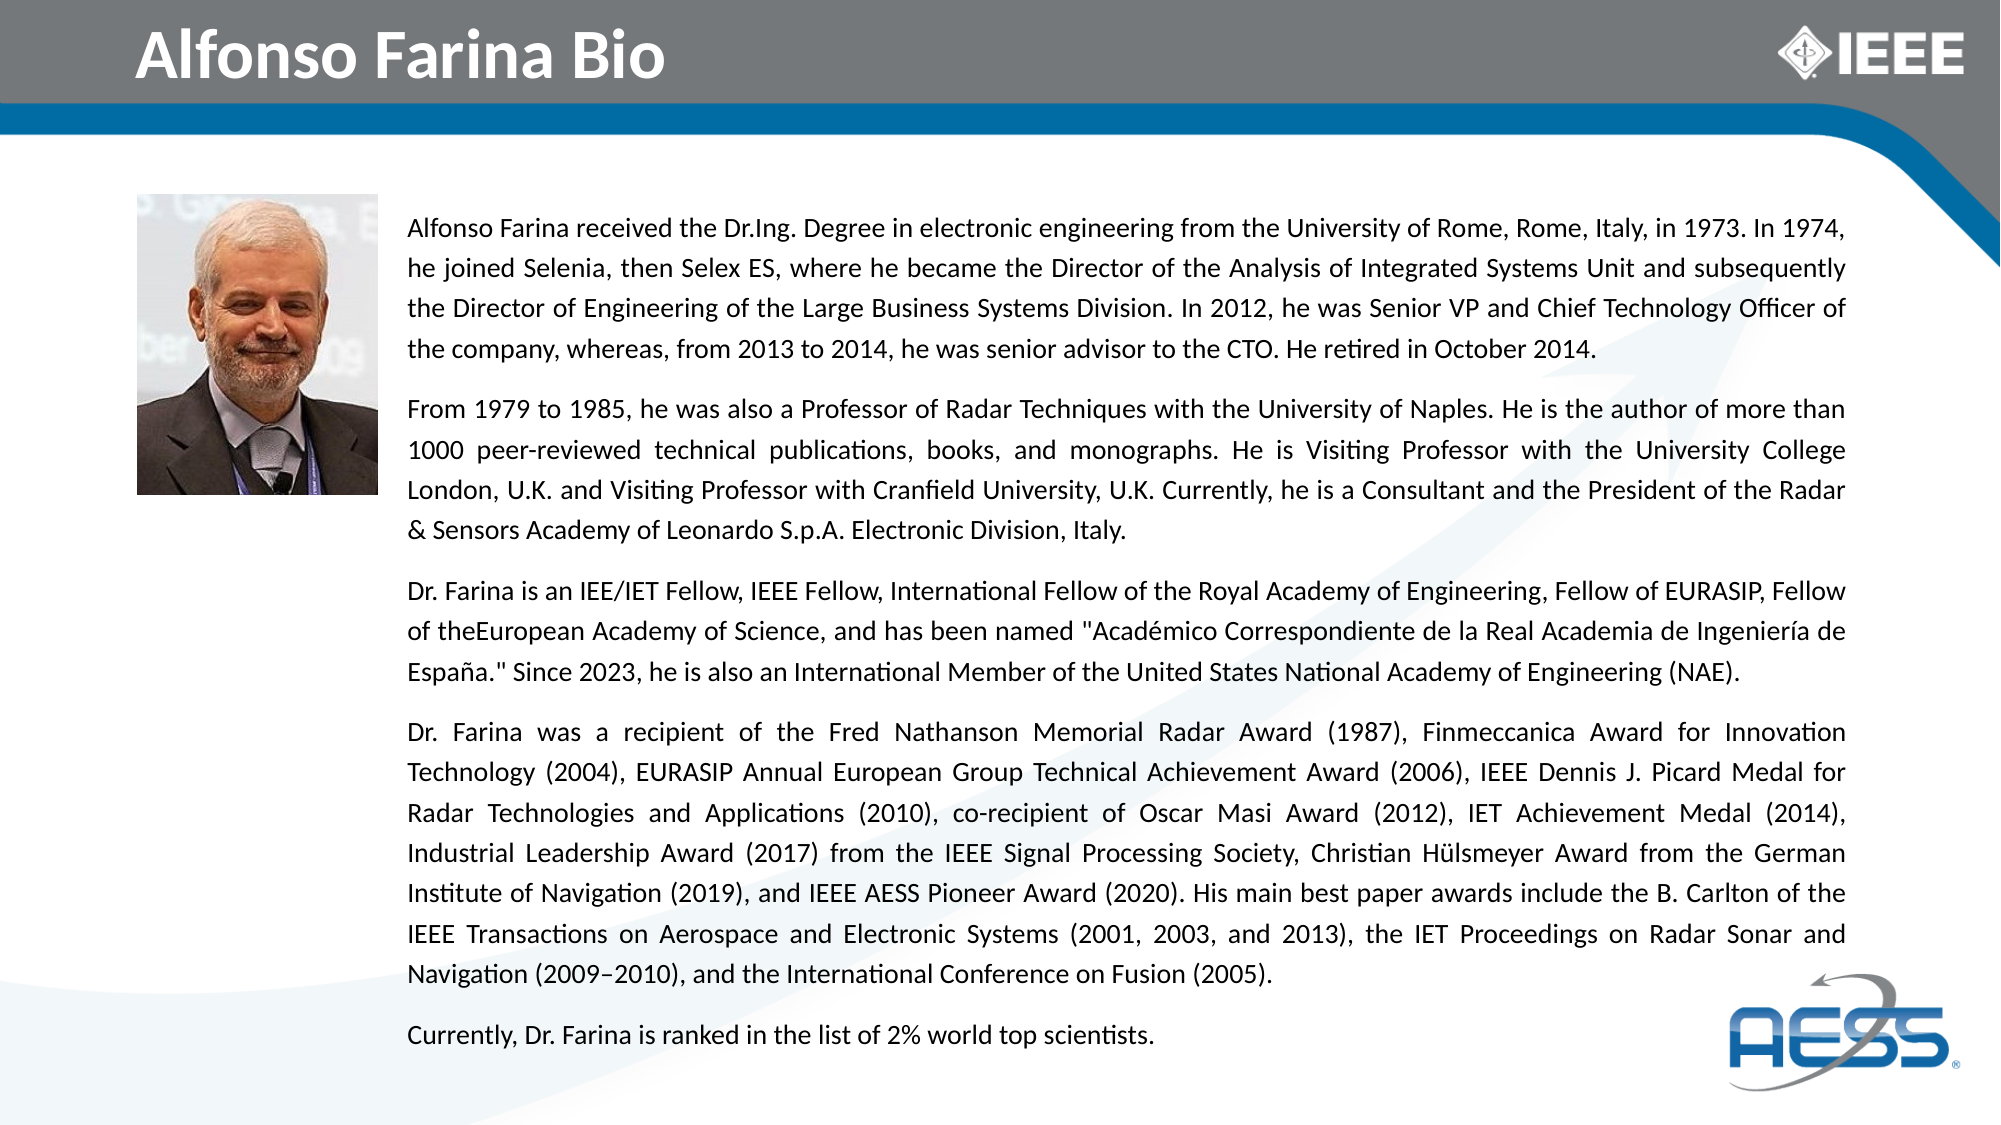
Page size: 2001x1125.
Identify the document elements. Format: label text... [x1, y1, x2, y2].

picture [0, 0, 2000, 221]
picture [0, 135, 2000, 1125]
list Alfonso Farina received the Dr.Ing. Degree in electronic engineering from the University of Rome, Rome, Italy, in 1973. In 1974, he joined Selenia, then Selex ES, where he became the Director of the Analysis of Integrated Systems Unit and subsequently the Director of Engineering of the Large Business Systems Division. In 2012, he was Senior VP and Chief Technology Officer of the company, whereas, from 2013 to 2014, he was senior advisor to the CTO. He retired in October 2014. From 1979 to 1985, he was also a Professor of Radar Techniques with the University of Naples. He is the author of more than 1000 peer-reviewed technical publications, books, and monographs. He is Visiting Professor with the University College London, U.K. and Visiting Professor with Cranfield University, U.K. Currently, he is a Consultant and the President of the Radar & Sensors Academy of Leonardo S.p.A. Electronic Division, Italy. Dr. Farina is an IEE/IET Fellow, IEEE Fellow, International Fellow of the Royal Academy of Engineering, Fellow of EURASIP, Fellow of theEuropean Academy of Science, and has been named "Académico Correspondiente de la Real Academia de Ingeniería de España." Since 2023, he is also an International Member of the United States National Academy of Engineering (NAE). Dr. Farina was a recipient of the Fred Nathanson Memorial Radar Award (1987), Finmeccanica Award for Innovation Technology (2004), EURASIP Annual European Group Technical Achievement Award (2006), IEEE Dennis J. Picard Medal for Radar Technologies and Applications (2010), co-recipient of Oscar Masi Award (2012), IET Achievement Medal (2014), Industrial Leadership Award (2017) from the IEEE Signal Processing Society, Christian Hülsmeyer Award from the German Institute of Navigation (2019), and IEEE AESS Pioneer Award (2020). His main best paper awards include the B. Carlton of the IEEE Transactions on Aerospace and Electronic Systems (2001, 2003, and 2013), the IET Proceedings on Radar Sonar and Navigation (2009–2010), and the International Conference on Fusion (2005). Currently, Dr. Farina is ranked in the list of 2% world top scientists. [392, 195, 1863, 1074]
title Alfonso Farina Bio [120, 9, 1846, 90]
